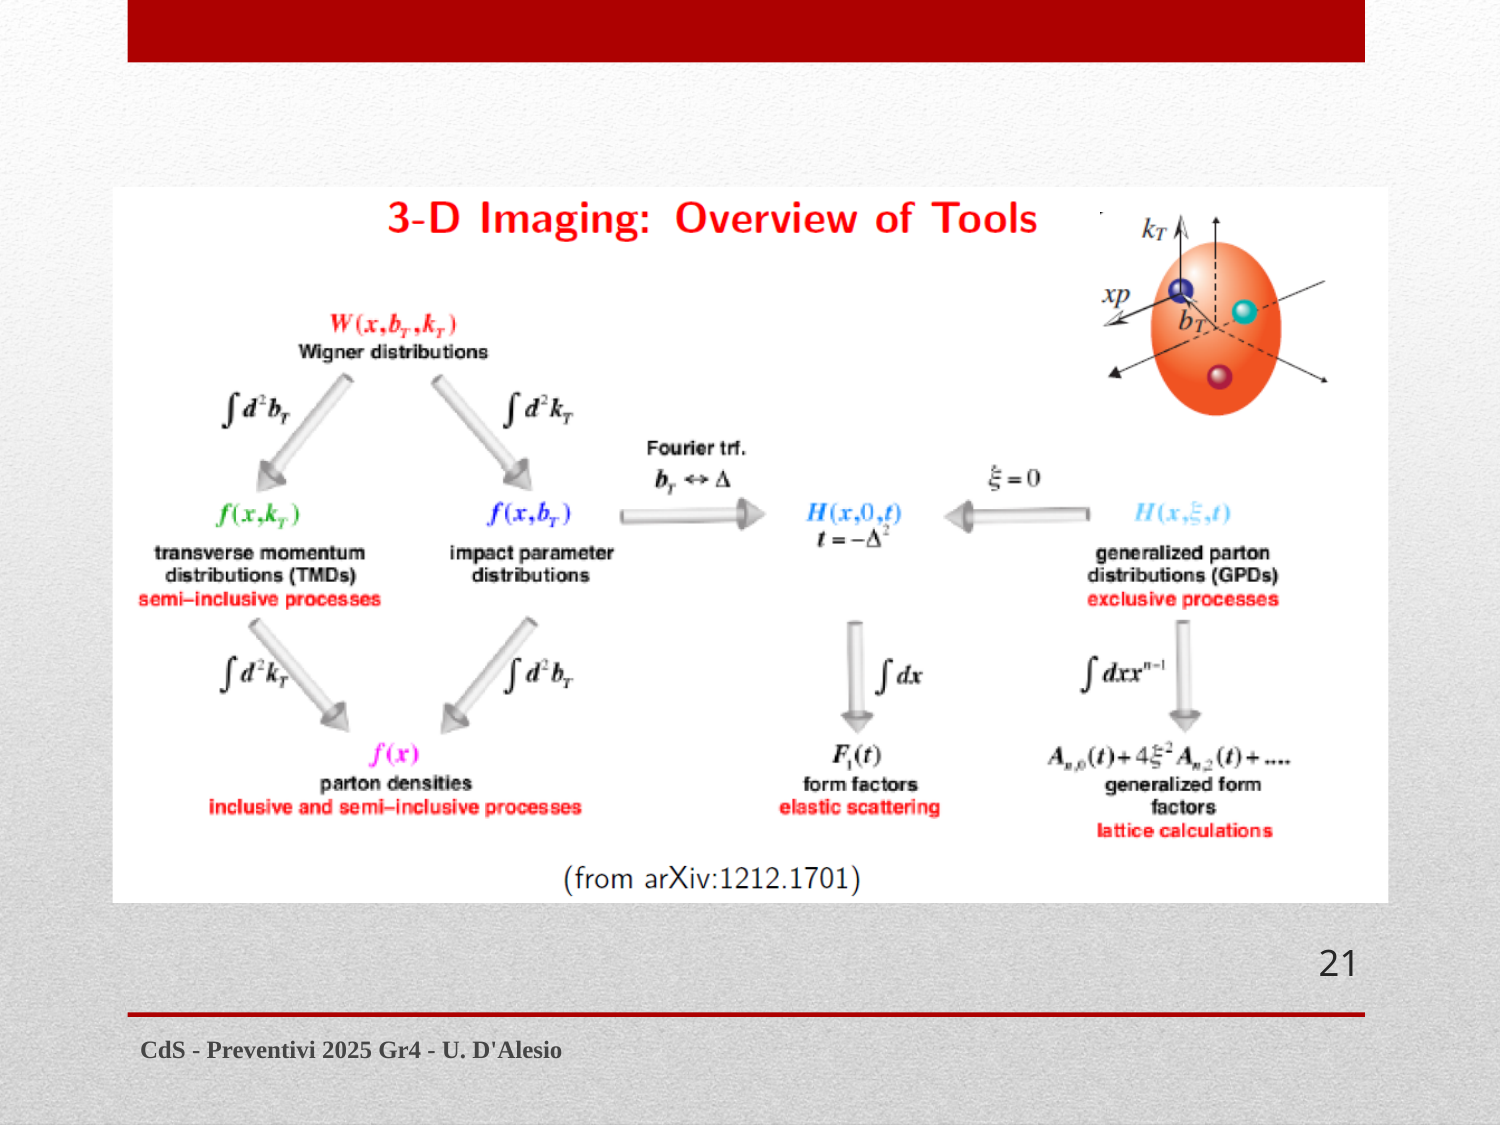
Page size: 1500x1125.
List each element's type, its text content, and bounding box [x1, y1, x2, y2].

picture [111, 186, 1390, 904]
footer CdS - Preventivi 2025 Gr4 - U. D'Alesio [125, 1018, 925, 1079]
slide_number 21 [1250, 933, 1375, 993]
